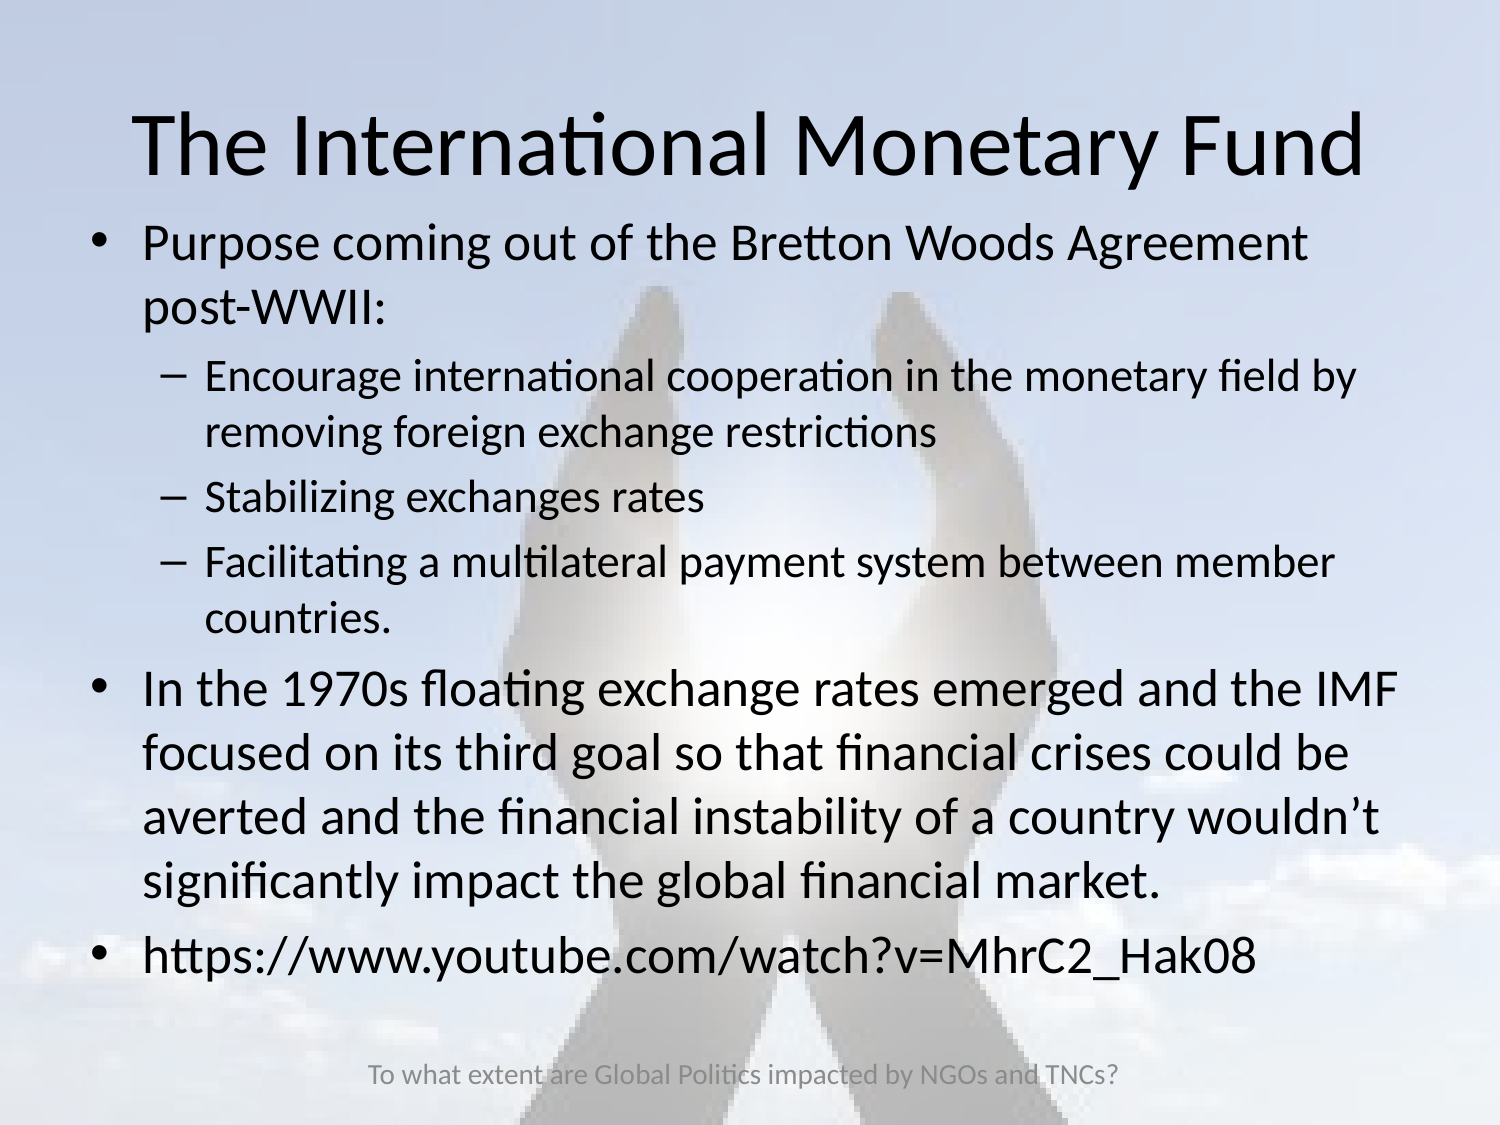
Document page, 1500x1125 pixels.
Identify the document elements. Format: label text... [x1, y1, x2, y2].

title The International Monetary Fund [75, 45, 1425, 200]
list Purpose coming out of the Bretton Woods Agreement post-WWII: Encourage international cooperation in the monetary field by removing foreign exchange restrictions Stabilizing exchanges rates Facilitating a multilateral payment system between member countries. In the 1970s floating exchange rates emerged and the IMF focused on its third goal so that financial crises could be averted and the financial instability of a country wouldn’t significantly impact the global financial market. https://www.youtube.com/watch?v=MhrC2_Hak08 [75, 200, 1425, 1005]
footer To what extent are Global Politics impacted by NGOs and TNCs? [75, 1042, 1413, 1103]
